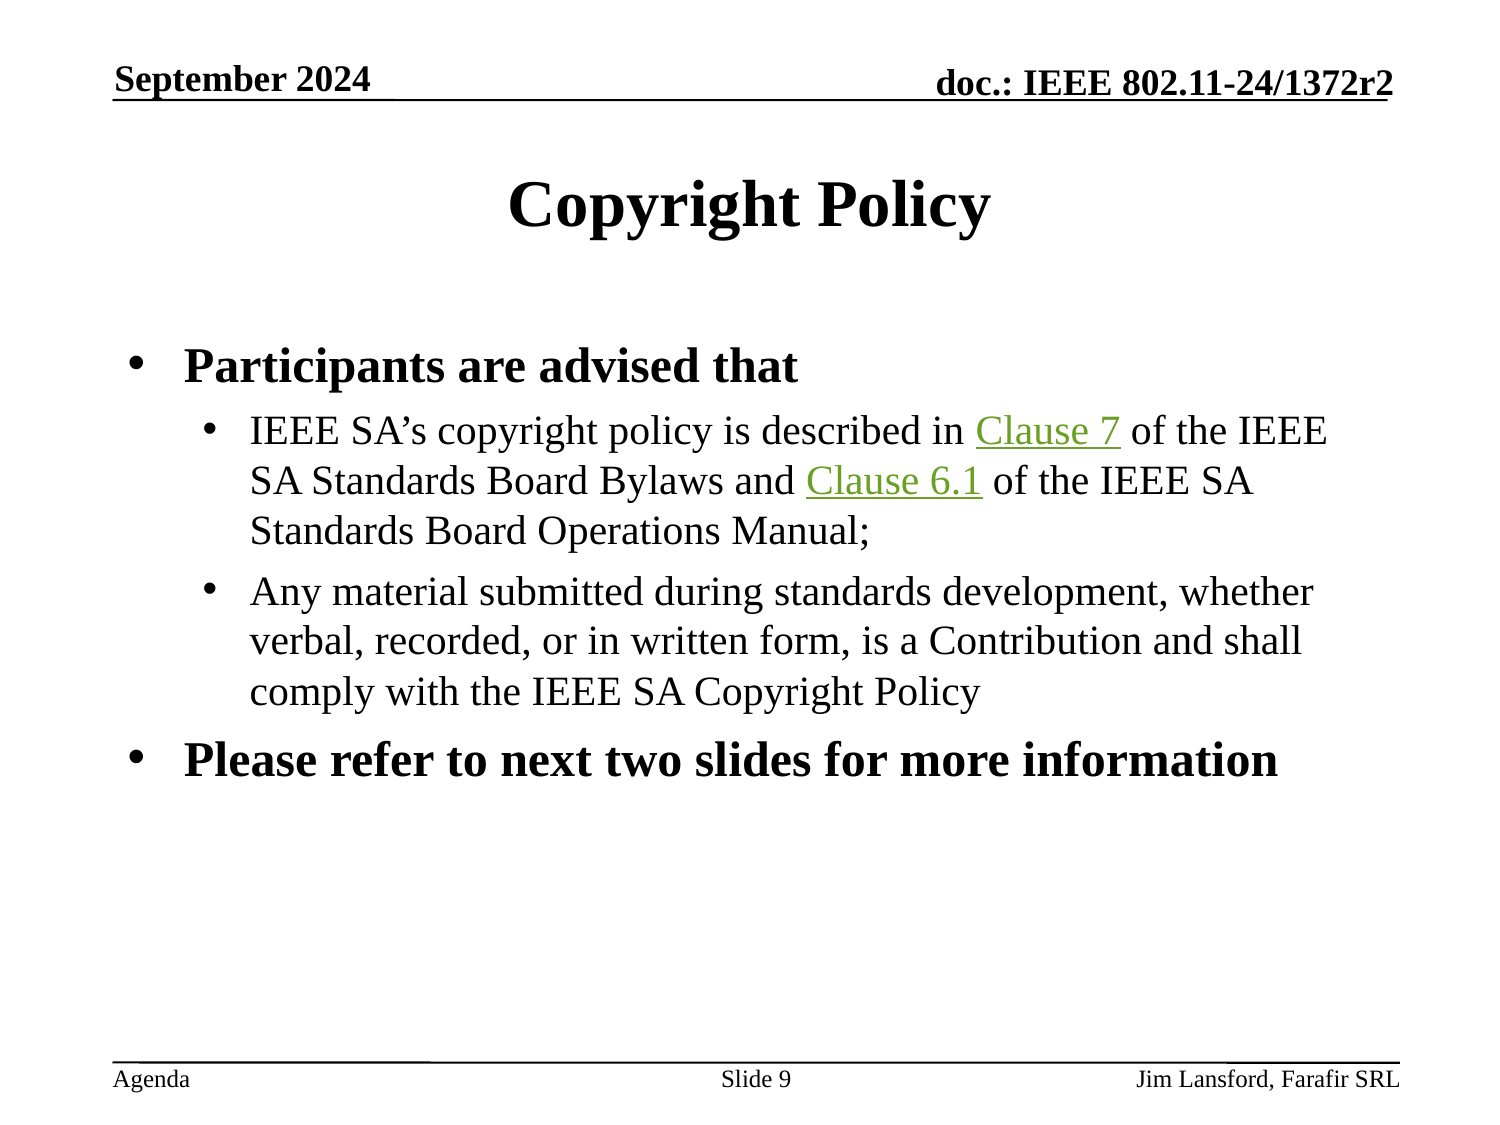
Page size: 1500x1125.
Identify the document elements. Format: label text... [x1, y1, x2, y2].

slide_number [114, 54, 423, 100]
title Copyright Policy [112, 112, 1388, 288]
footer Jim Lansford, Farafir SRL [878, 1061, 1402, 1093]
list Participants are advised that IEEE SA’s copyright policy is described in Clause 7 of the IEEE SA Standards Board Bylaws and Clause 6.1 of the IEEE SA Standards Board Operations Manual; Any material submitted during standards development, whether verbal, recorded, or in written form, is a Contribution and shall comply with the IEEE SA Copyright Policy Please refer to next two slides for more information [112, 324, 1388, 1000]
slide_number Slide 9 [712, 1061, 800, 1123]
